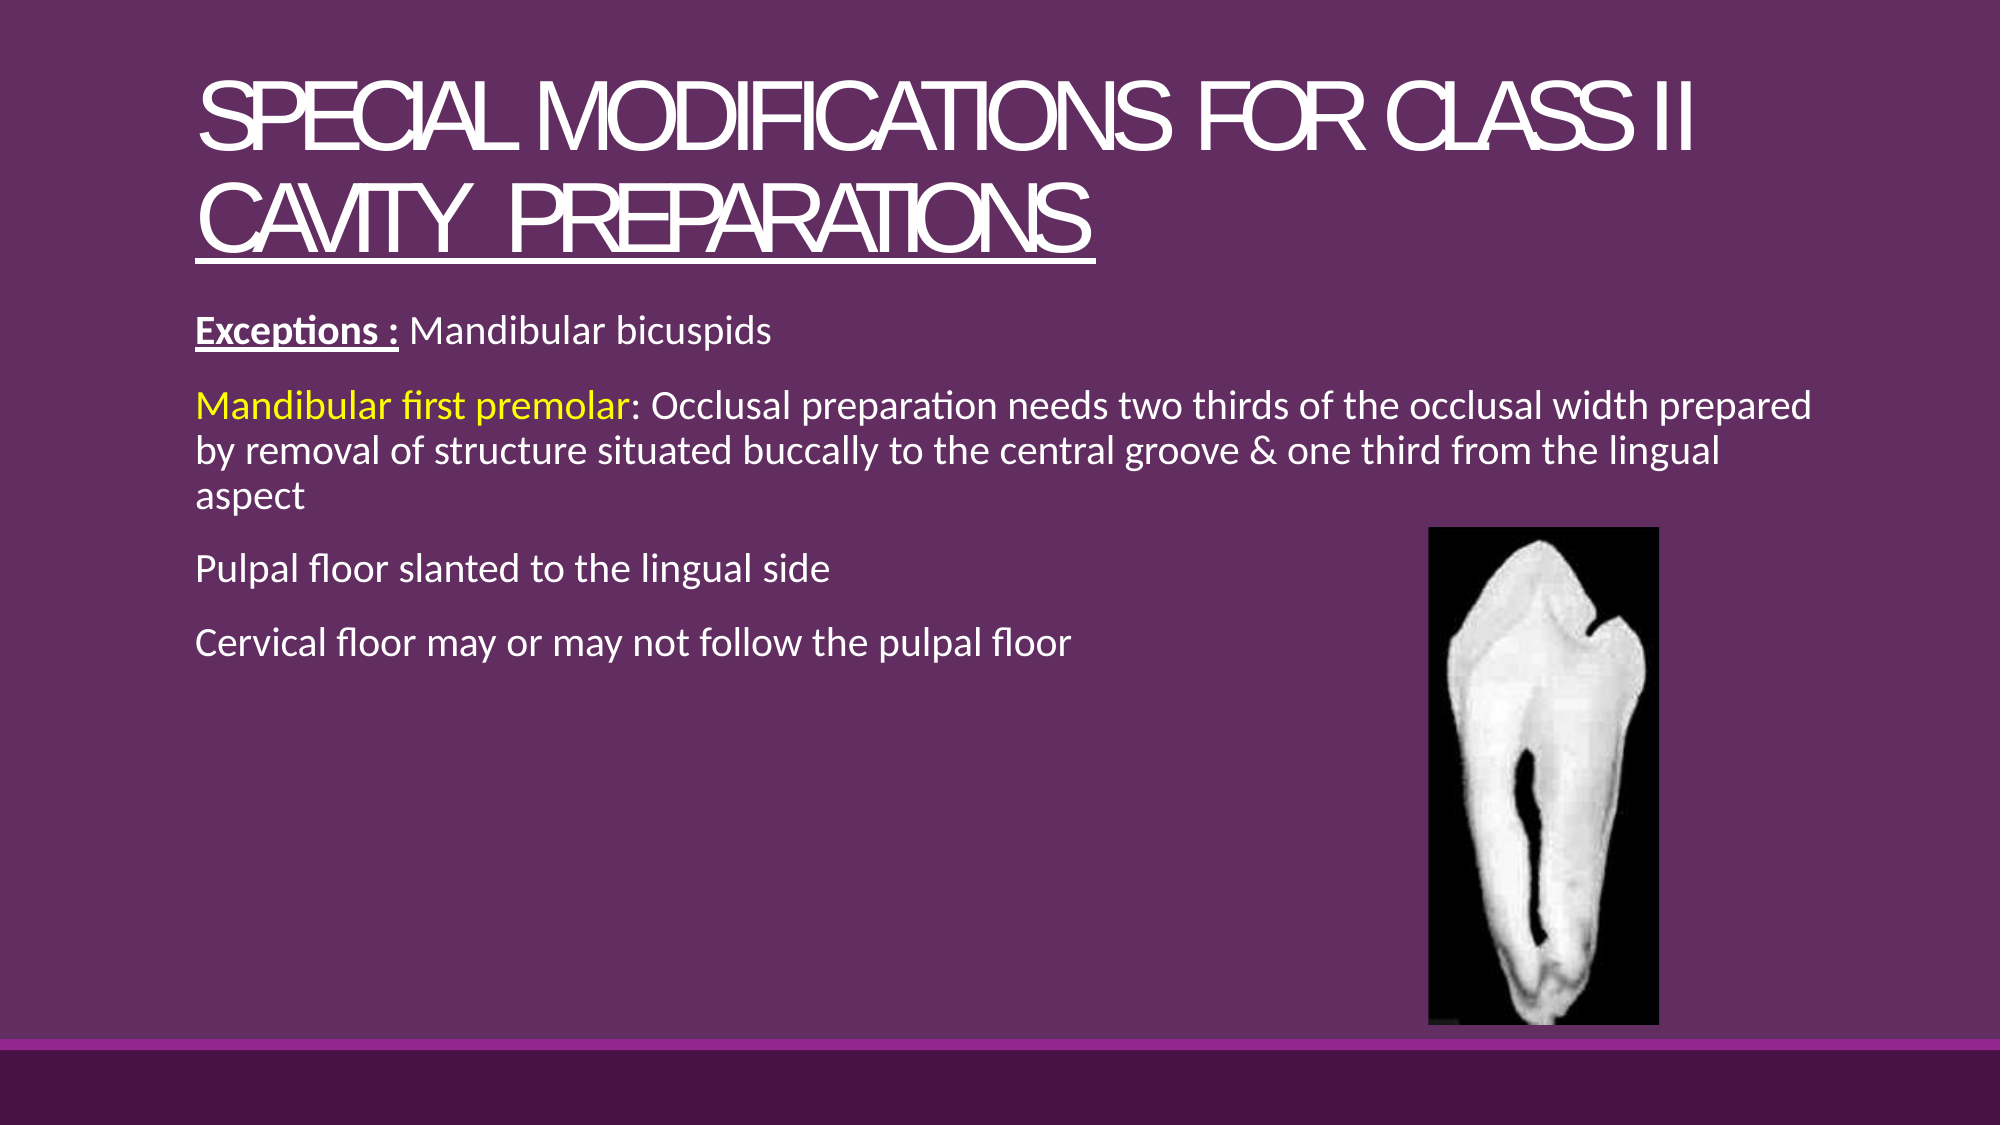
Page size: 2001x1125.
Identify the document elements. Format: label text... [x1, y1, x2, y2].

text_box Exceptions : Mandibular bicuspids Mandibular first premolar: Occlusal preparation needs two thirds of the occlusal width prepared by removal of structure situated buccally to the central groove & one third from the lingual aspect Pulpal floor slanted to the lingual side Cervical floor may or may not follow the pulpal floor [192, 276, 1825, 666]
title SPECIAL MODIFICATIONS FOR CLASS II CAVITY PREPARATIONS [167, 47, 1833, 375]
text_box [1428, 527, 1660, 1025]
